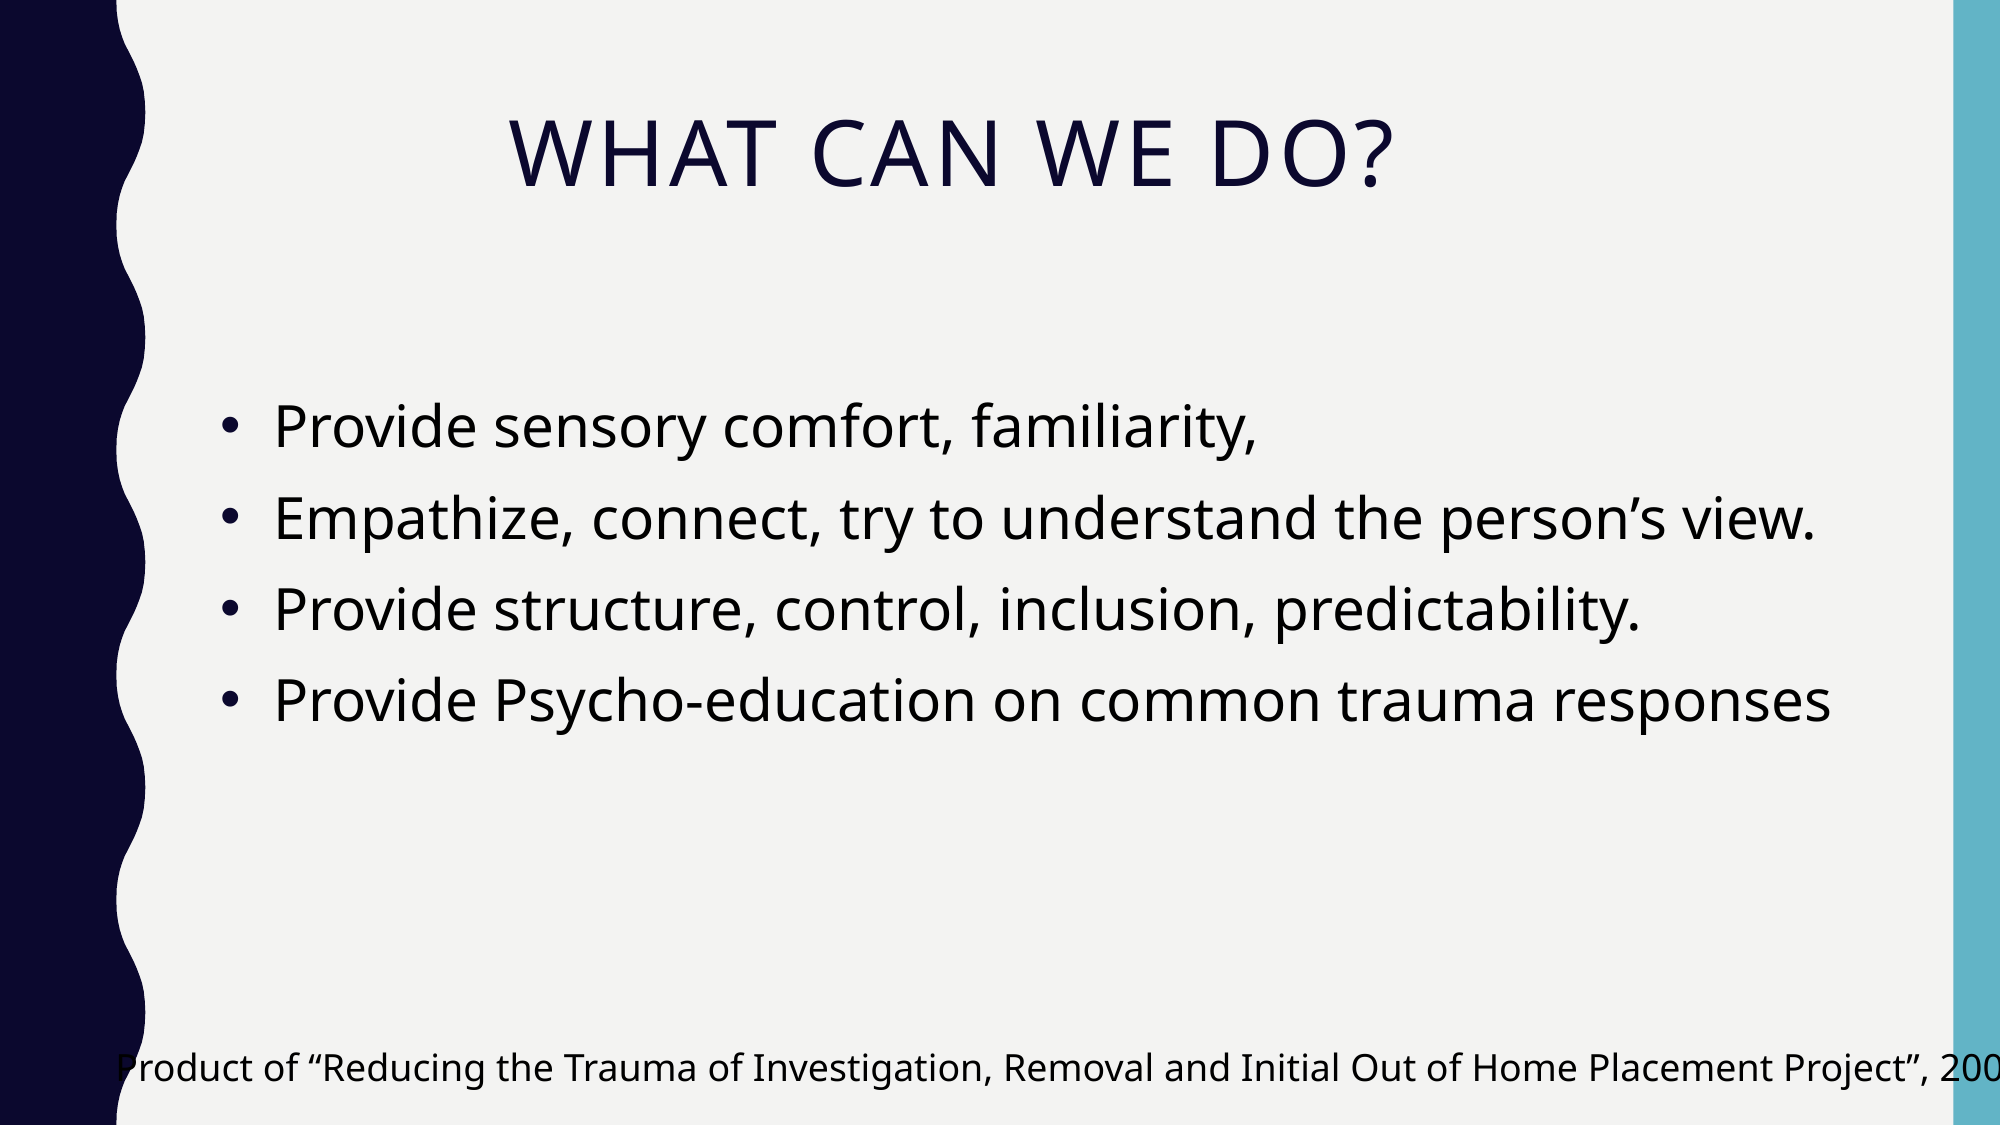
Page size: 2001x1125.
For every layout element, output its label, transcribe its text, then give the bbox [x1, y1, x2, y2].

list Provide sensory comfort, familiarity, Empathize, connect, try to understand the person’s view. Provide structure, control, inclusion, predictability. Provide Psycho-education on common trauma responses [205, 375, 1875, 965]
title What can we do? [117, 100, 1787, 346]
text_box Product of “Reducing the Trauma of Investigation, Removal and Initial Out of Home Placement Project”, 2008. [100, 1024, 2000, 1100]
